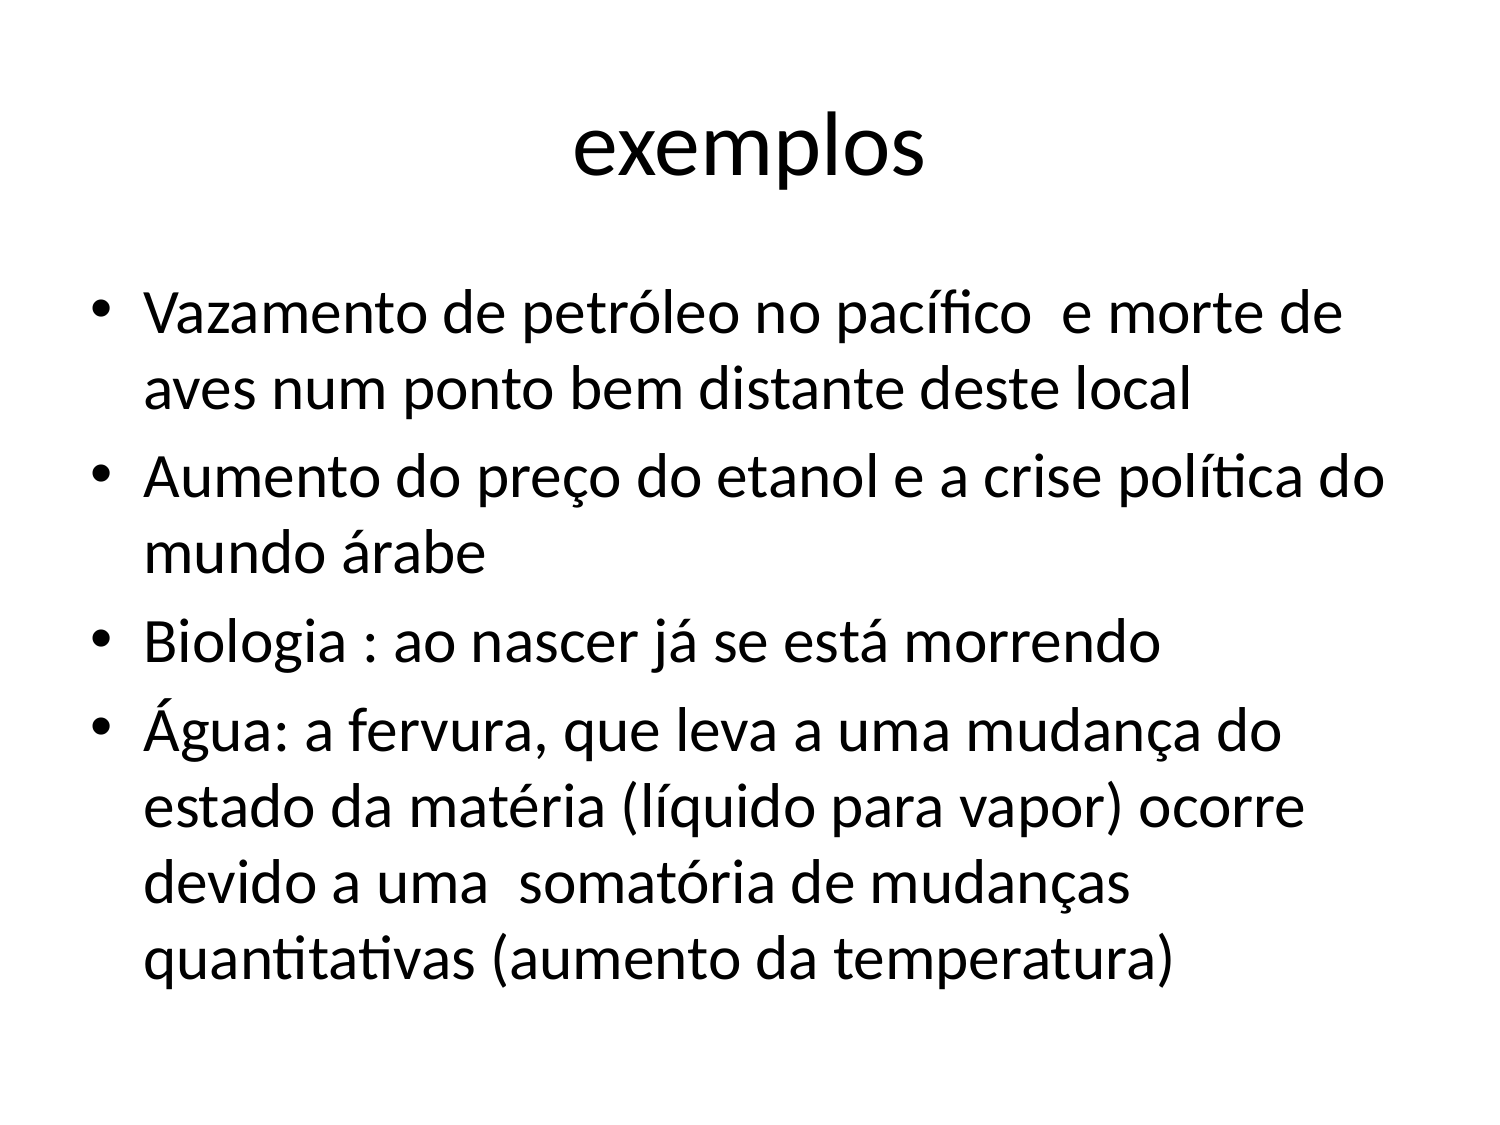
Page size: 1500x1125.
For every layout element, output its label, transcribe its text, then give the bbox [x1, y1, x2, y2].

title exemplos [75, 45, 1425, 233]
list Vazamento de petróleo no pacífico e morte de aves num ponto bem distante deste local Aumento do preço do etanol e a crise política do mundo árabe Biologia : ao nascer já se está morrendo Água: a fervura, que leva a uma mudança do estado da matéria (líquido para vapor) ocorre devido a uma somatória de mudanças quantitativas (aumento da temperatura) [75, 262, 1425, 1005]
